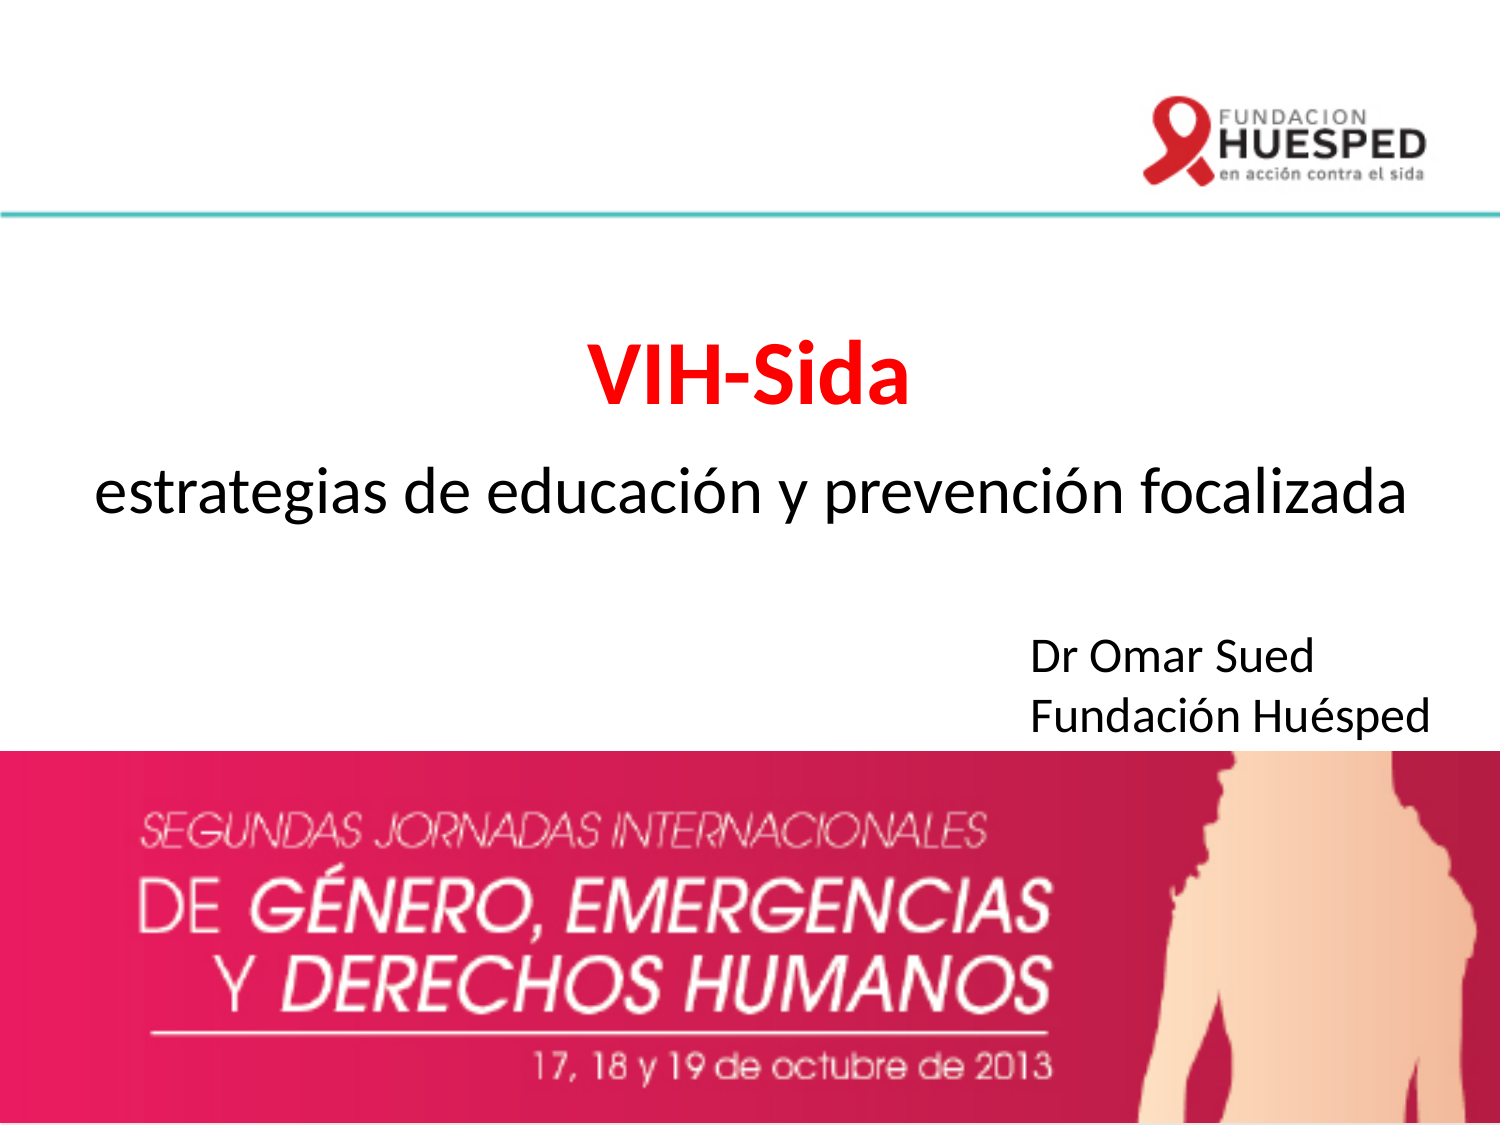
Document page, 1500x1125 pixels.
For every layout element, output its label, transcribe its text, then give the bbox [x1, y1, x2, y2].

picture [0, 463, 1500, 1125]
picture [0, 0, 1500, 273]
subtitle estrategias de educación y prevención focalizada [2, 438, 1500, 581]
title VIH-Sida [0, 273, 1500, 463]
text_box Dr Omar Sued Fundación Huésped [1015, 615, 1500, 749]
